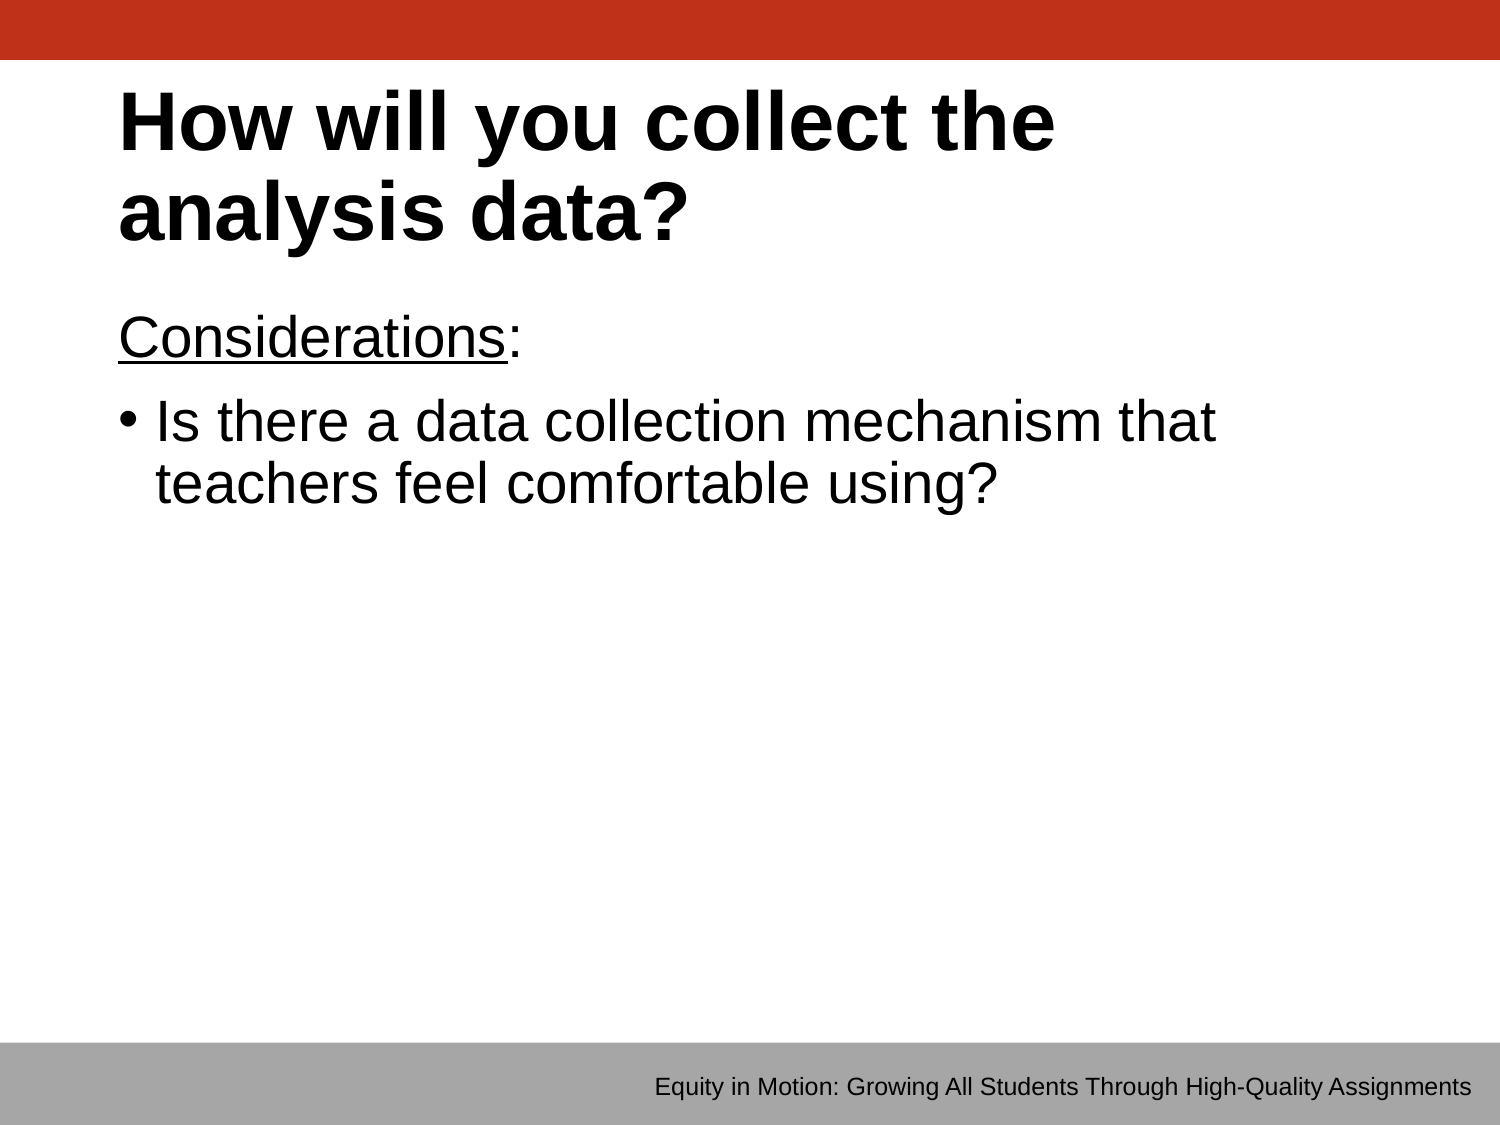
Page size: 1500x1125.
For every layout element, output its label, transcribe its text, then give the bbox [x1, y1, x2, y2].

title How will you collect the analysis data? [103, 59, 1397, 278]
list Considerations: Is there a data collection mechanism that teachers feel comfortable using? [103, 299, 1397, 1014]
